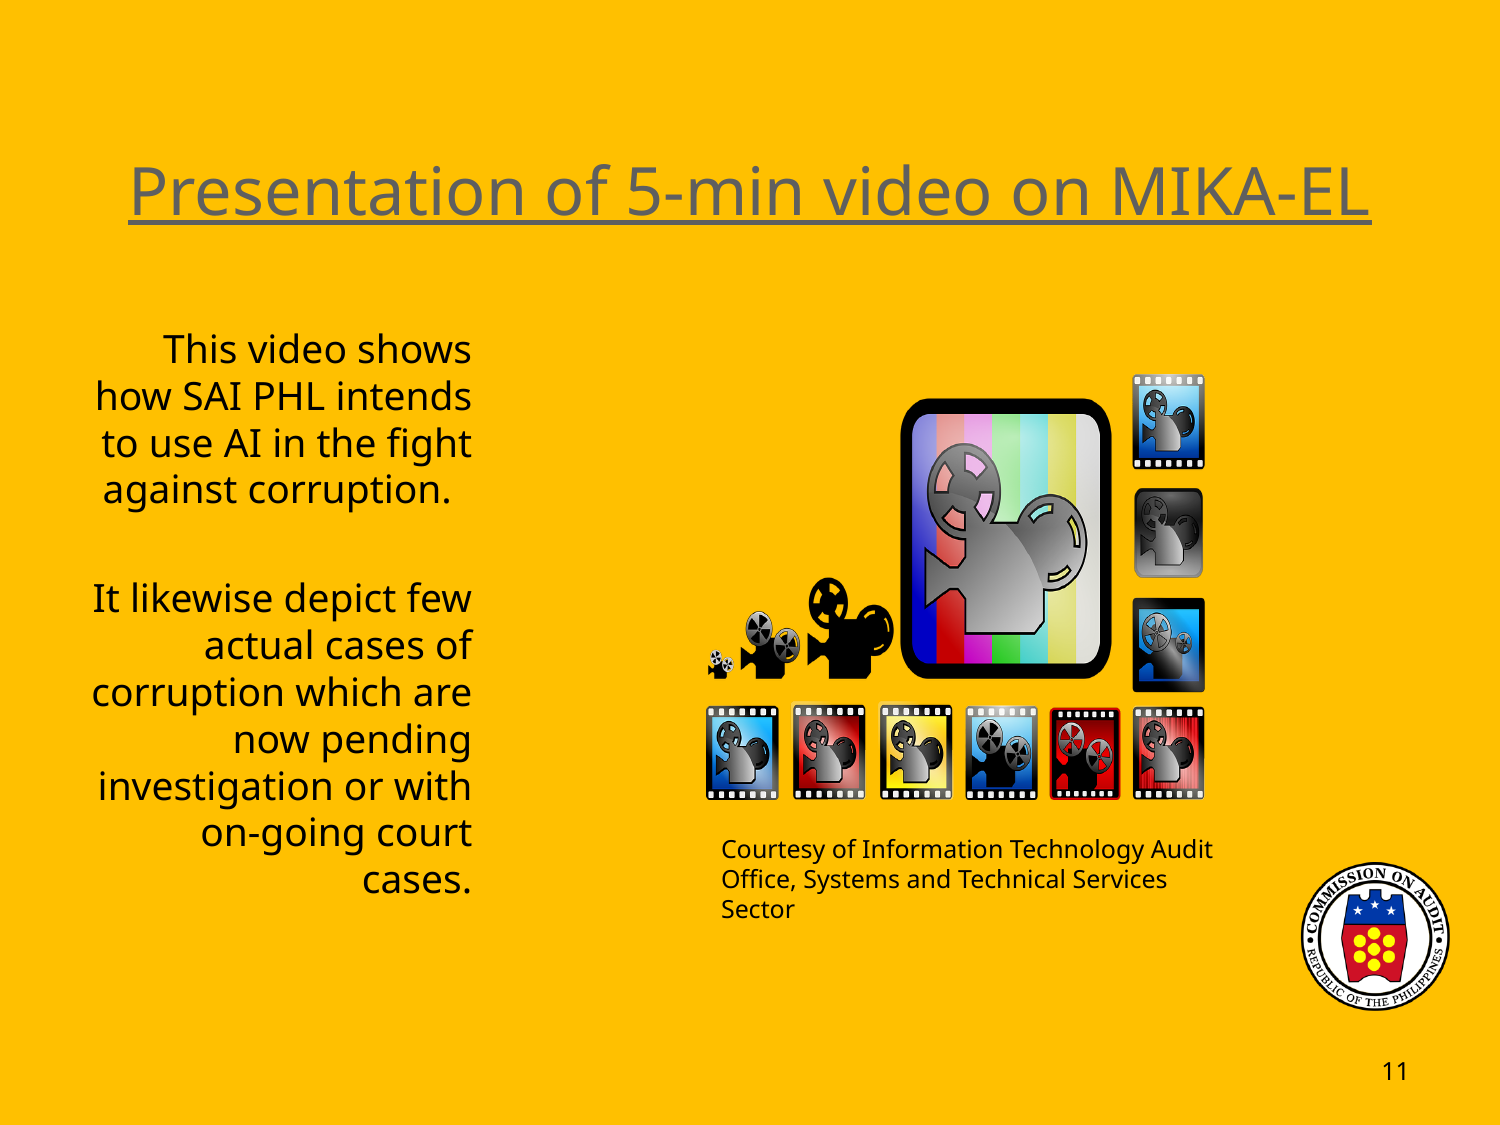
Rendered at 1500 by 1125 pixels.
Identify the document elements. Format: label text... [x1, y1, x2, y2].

title Presentation of 5-min video on MIKA-EL [75, 99, 1425, 288]
list This video shows how SAI PHL intends to use AI in the fight against corruption. It likewise depict few actual cases of corruption which are now pending investigation or with on-going court cases. Or this. [75, 262, 488, 1043]
text_box Courtesy of Information Technology Audit Office, Systems and Technical Services Sector [706, 826, 1238, 931]
picture [705, 374, 1207, 801]
picture [1299, 862, 1450, 1013]
slide_number 11 [1074, 1042, 1425, 1103]
